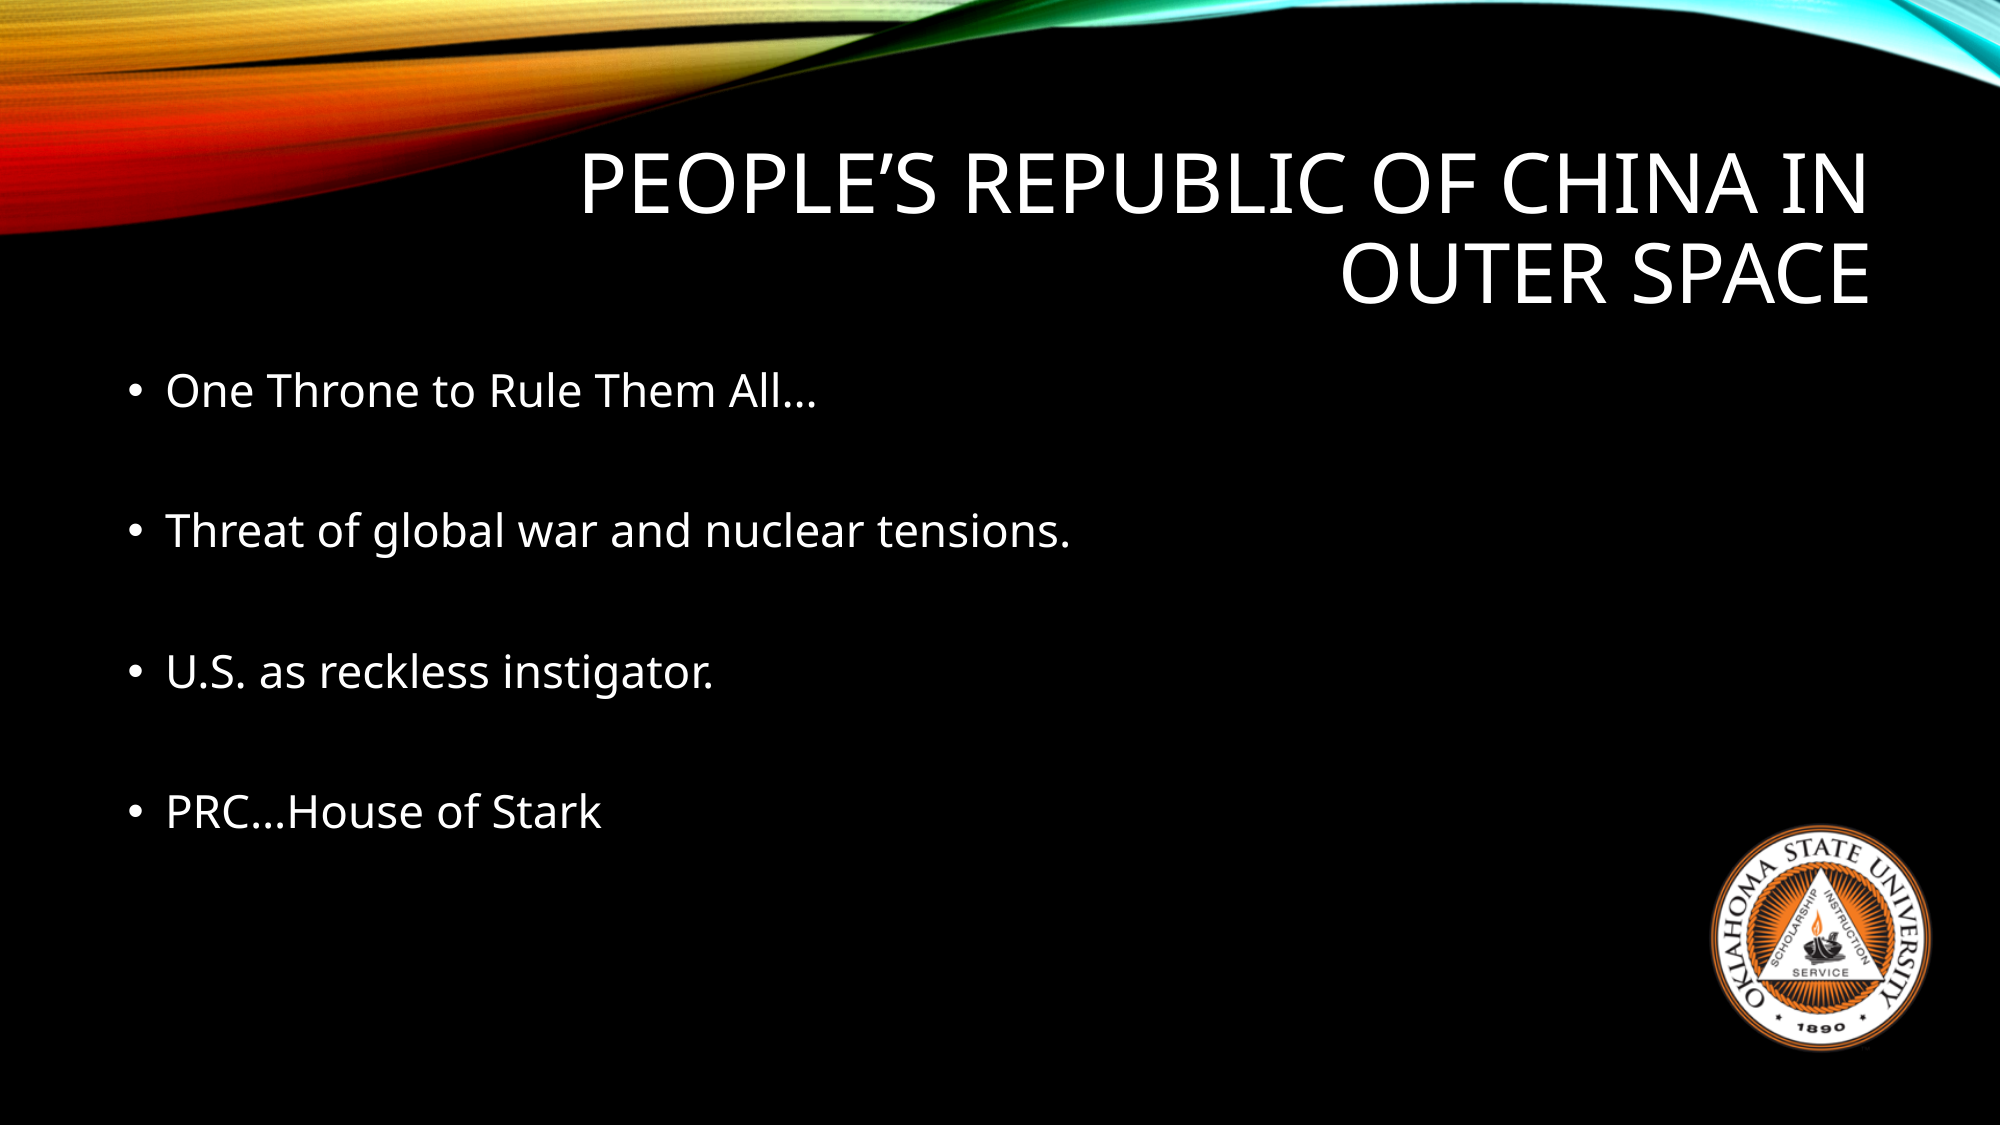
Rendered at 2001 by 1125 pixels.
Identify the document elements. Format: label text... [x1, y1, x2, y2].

picture [0, 0, 2000, 237]
title People’s Republic of China in Outer Space [474, 125, 1888, 338]
picture [1708, 821, 1934, 1055]
list One Throne to Rule Them All… Threat of global war and nuclear tensions. U.S. as reckless instigator. PRC…House of Stark [112, 360, 1888, 1021]
